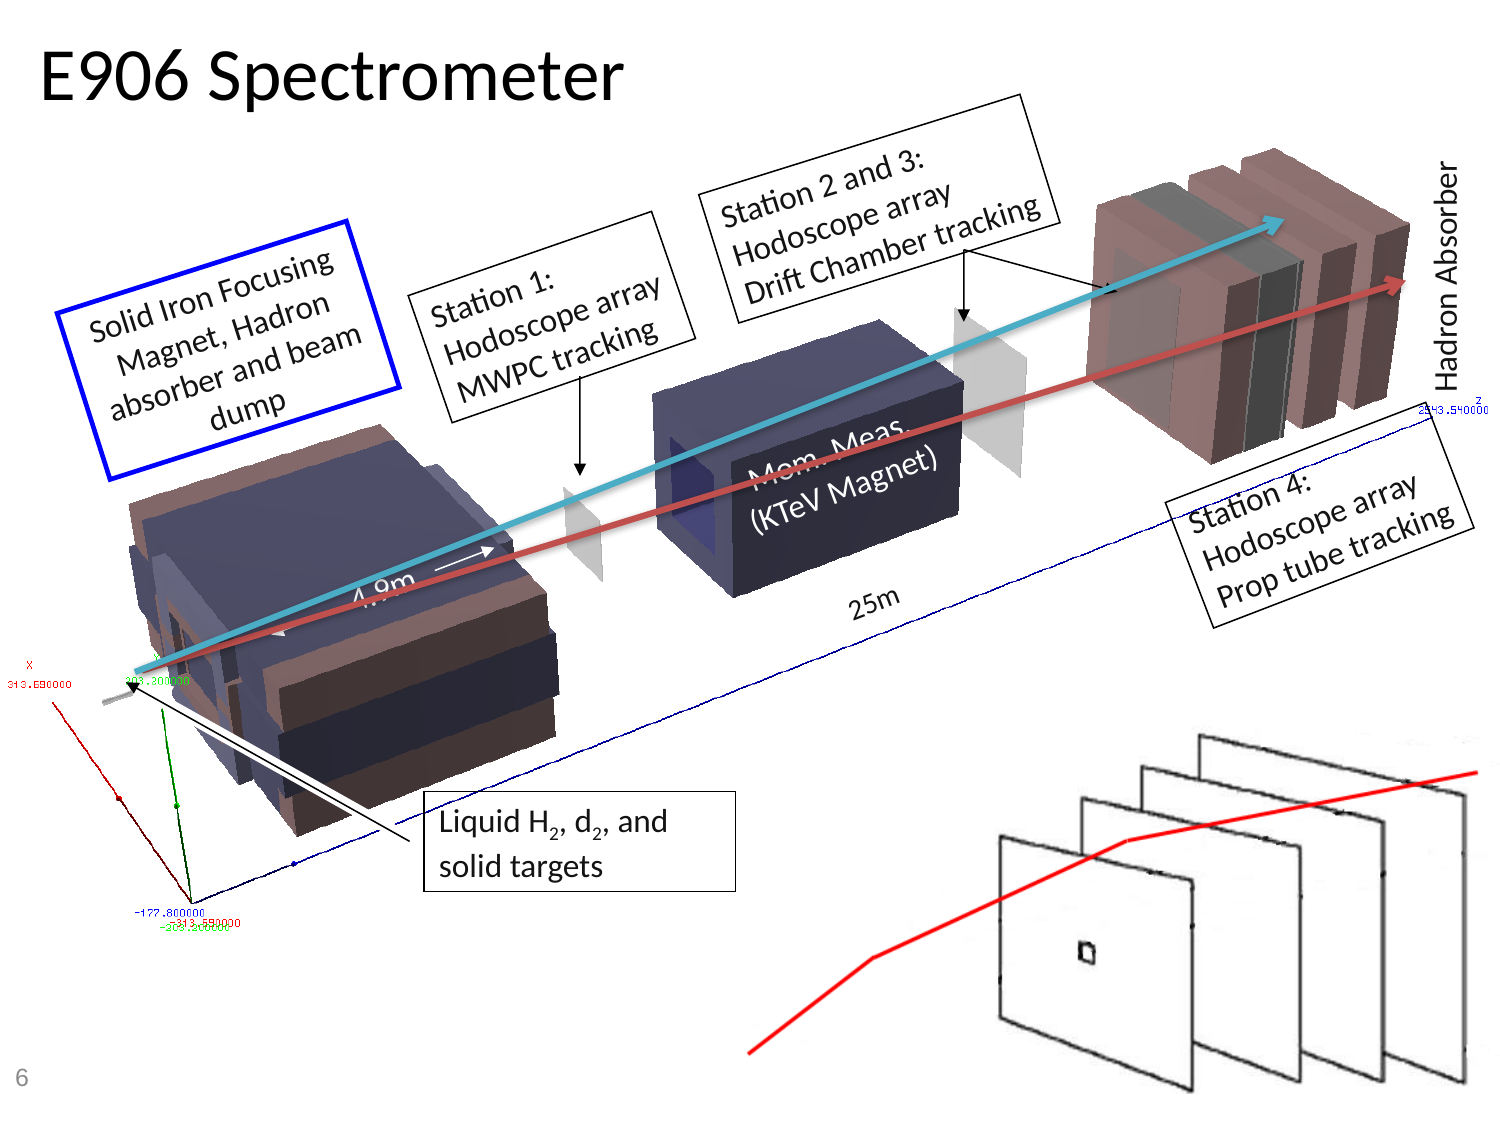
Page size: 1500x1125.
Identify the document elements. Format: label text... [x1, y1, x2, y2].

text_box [134, 218, 1285, 673]
picture [0, 133, 1500, 1095]
slide_number 6 [0, 1046, 350, 1107]
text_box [1289, 280, 1407, 671]
text_box Station 2 and 3: Hodoscope array Drift Chamber tracking [899, 94, 1032, 132]
text_box E906 Spectrometer [21, 15, 644, 126]
